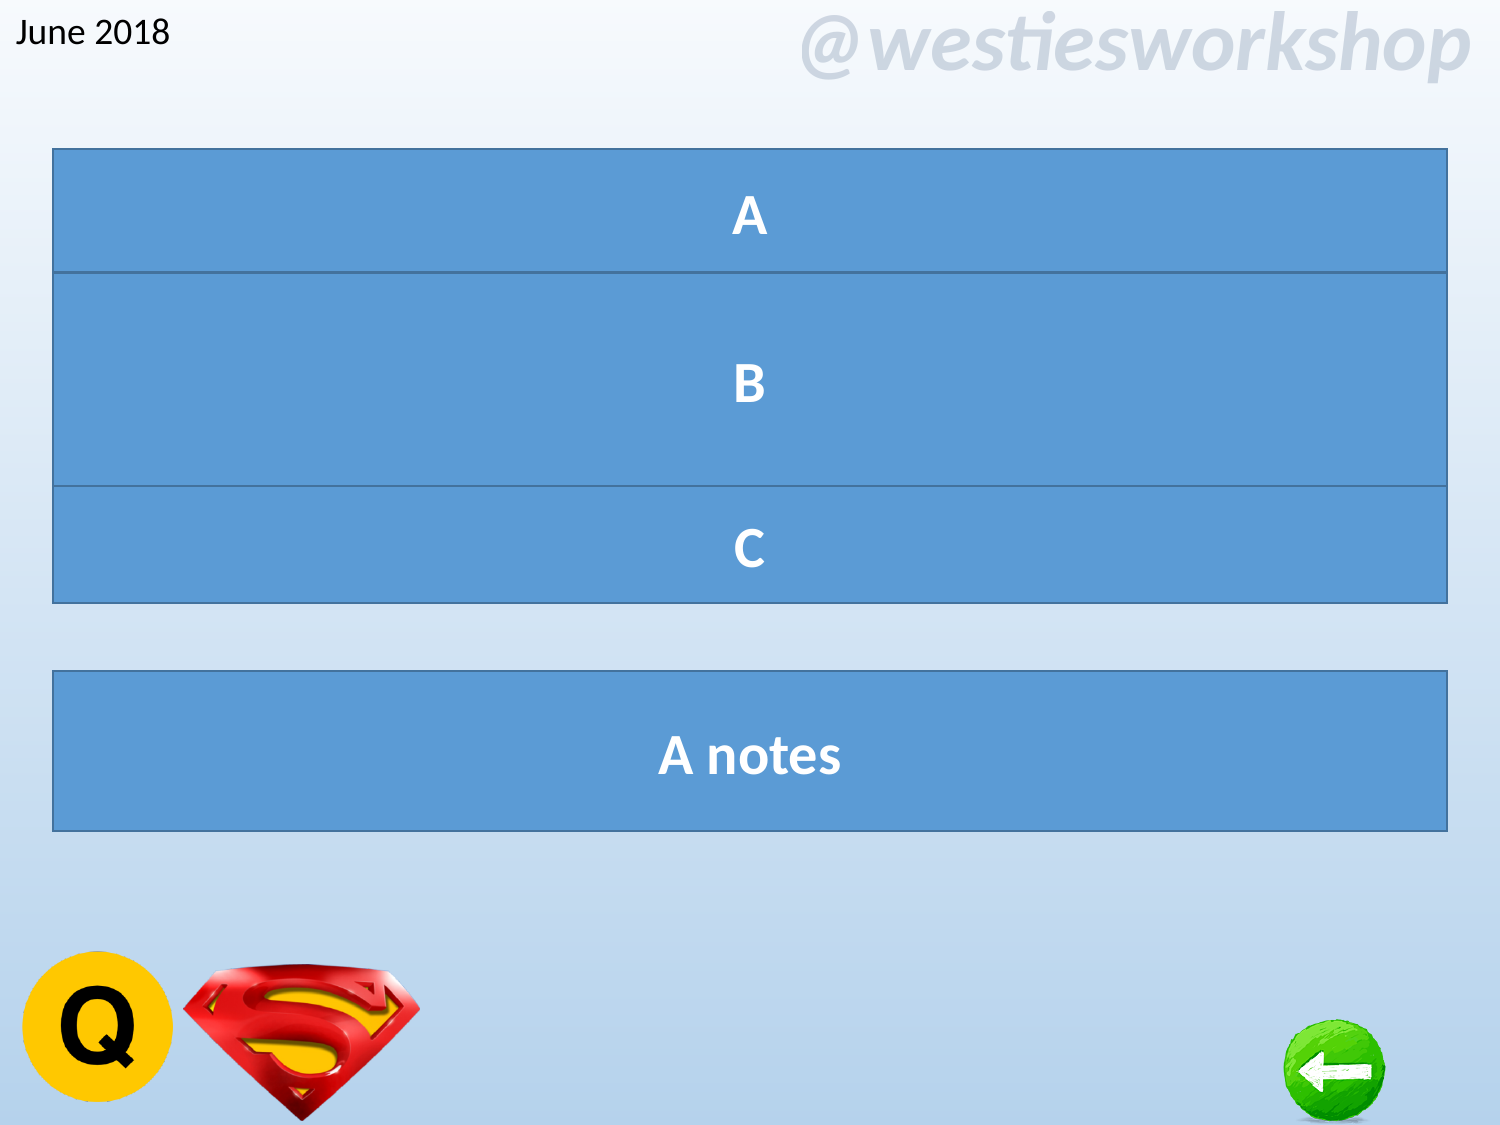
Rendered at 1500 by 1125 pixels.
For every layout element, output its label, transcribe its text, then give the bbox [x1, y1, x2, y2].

picture [53, 674, 1447, 832]
picture [0, 928, 420, 1125]
picture [53, 154, 1447, 604]
text_box A [52, 148, 1448, 272]
picture [1281, 1019, 1387, 1125]
text_box June 2018 [1, 0, 186, 60]
text_box A notes [52, 670, 1448, 832]
